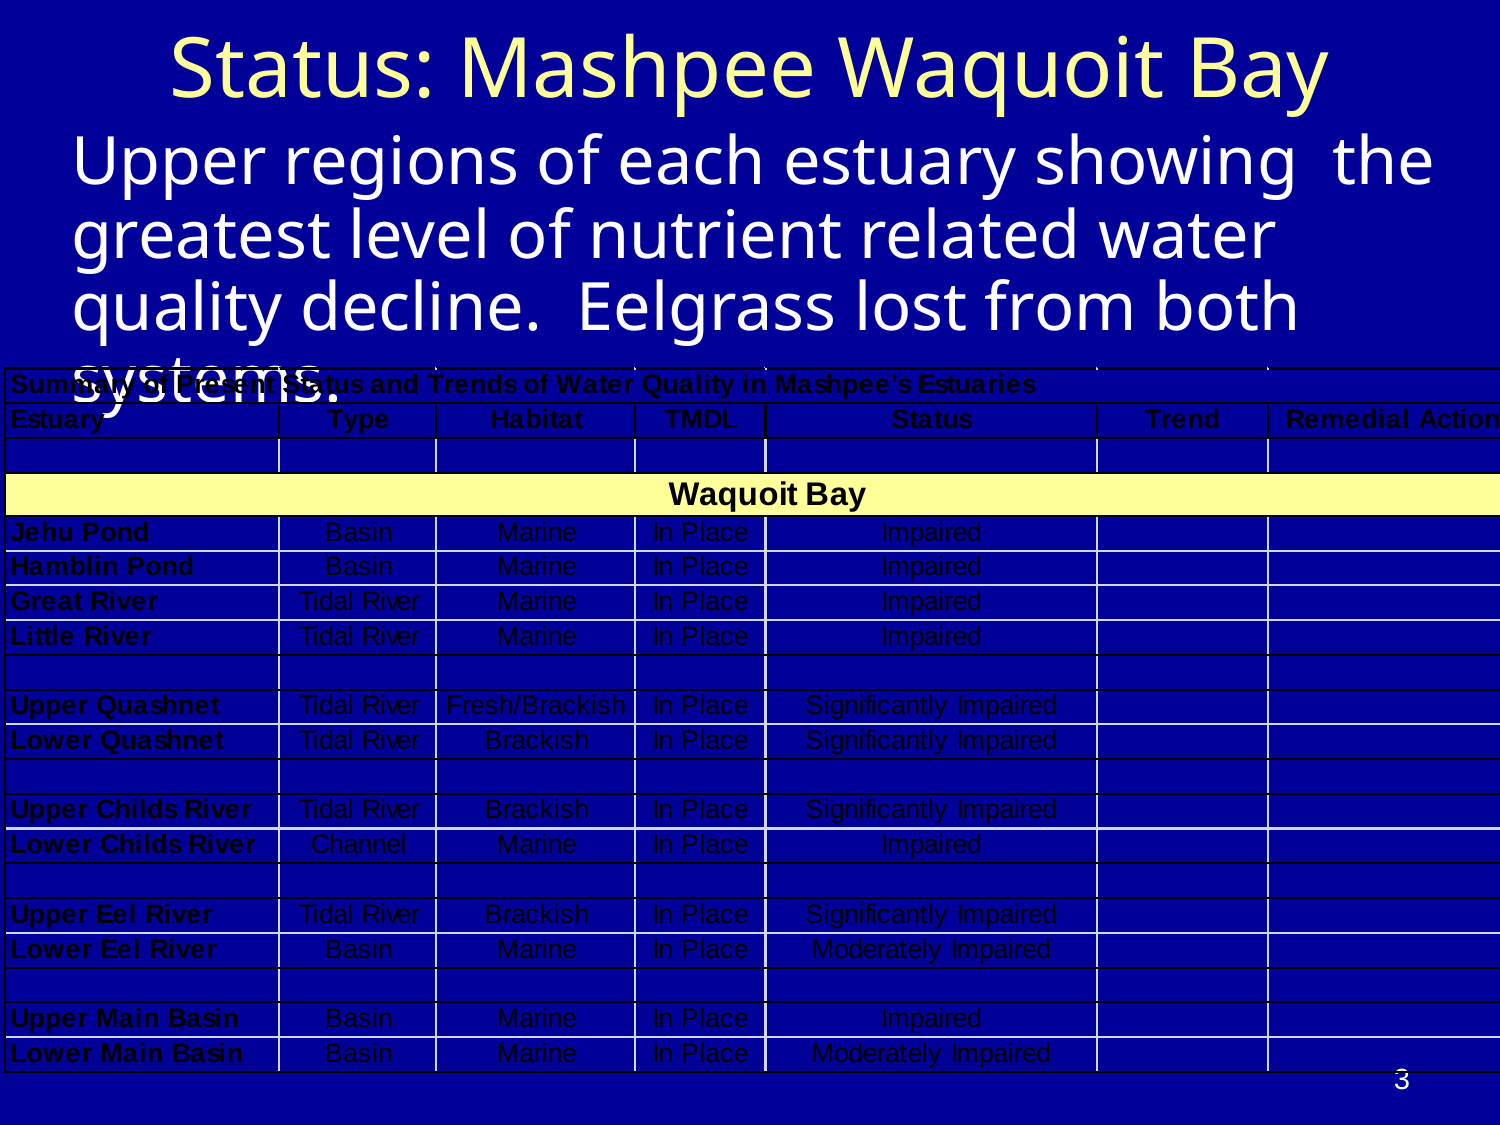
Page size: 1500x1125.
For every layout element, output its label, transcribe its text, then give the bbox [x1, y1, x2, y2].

title Status: Mashpee Waquoit Bay [0, 12, 1500, 112]
slide_number 3 [1074, 1084, 1426, 1103]
list Upper regions of each estuary showing the greatest level of nutrient related water quality decline. Eelgrass lost from both systems. [0, 112, 1500, 369]
picture [3, 367, 1500, 1076]
